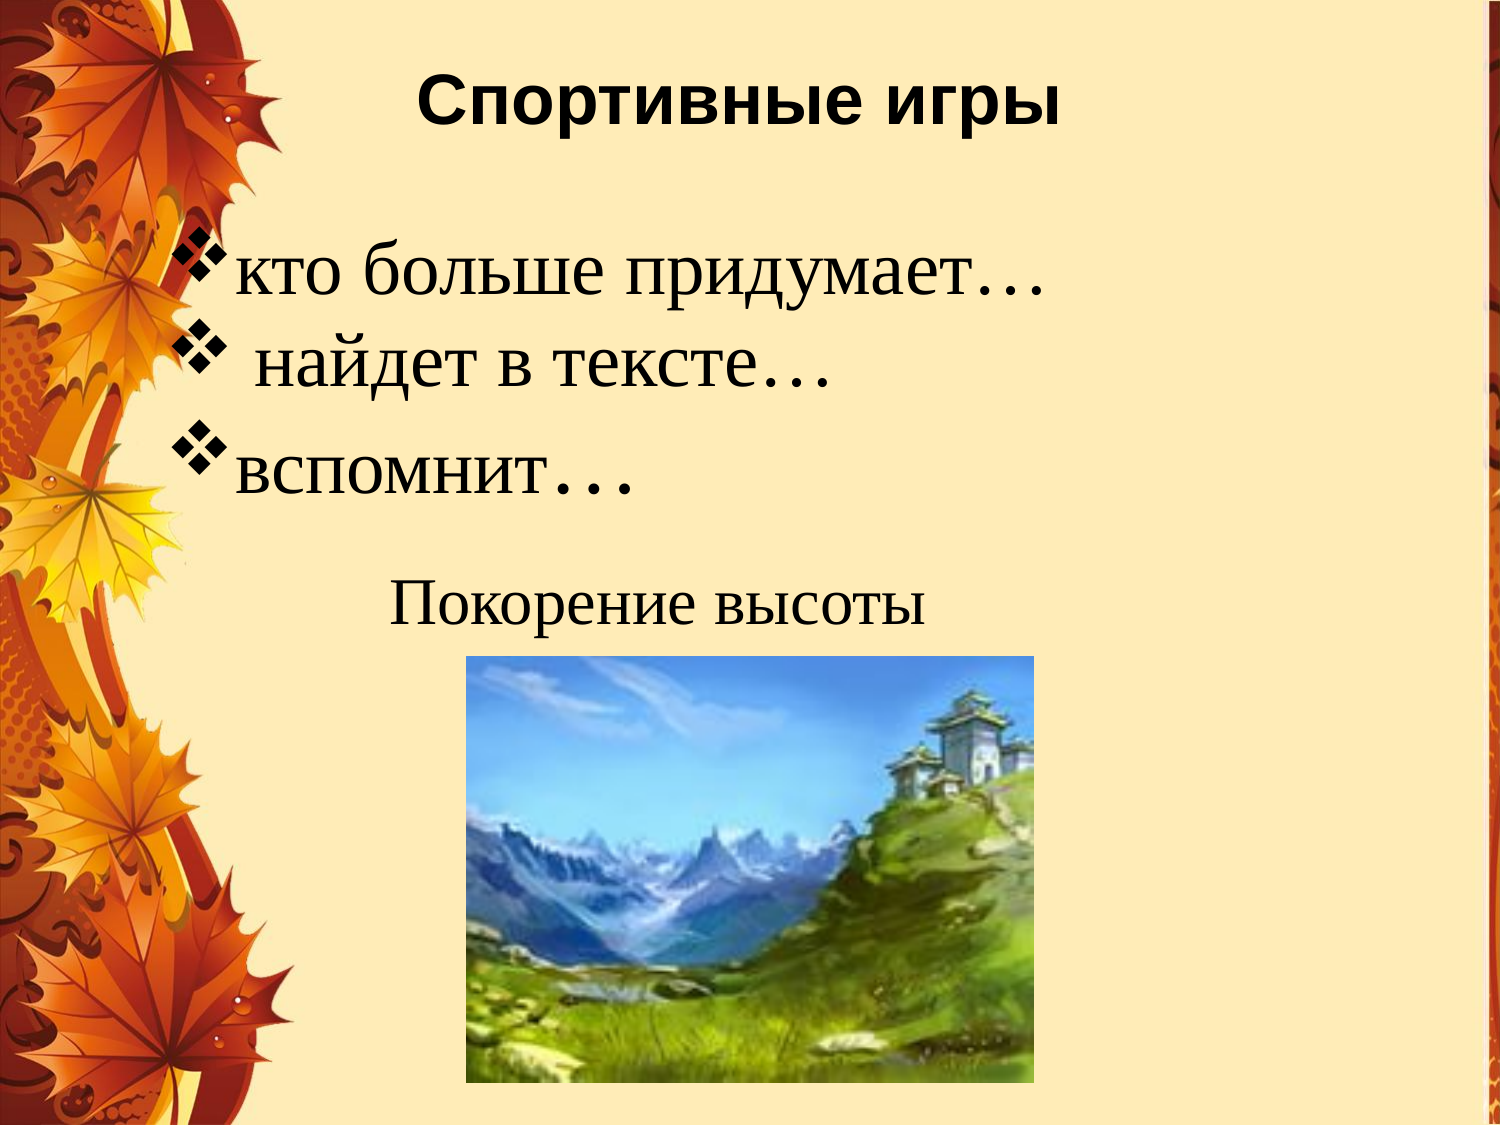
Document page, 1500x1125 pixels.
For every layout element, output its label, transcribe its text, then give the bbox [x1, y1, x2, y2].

title Спортивные игры [75, 45, 1425, 233]
picture [0, 0, 1500, 1125]
text_box кто больше придумает… найдет в тексте… вспомнит… [149, 208, 1500, 632]
list Покорение высоты [206, 632, 1117, 740]
